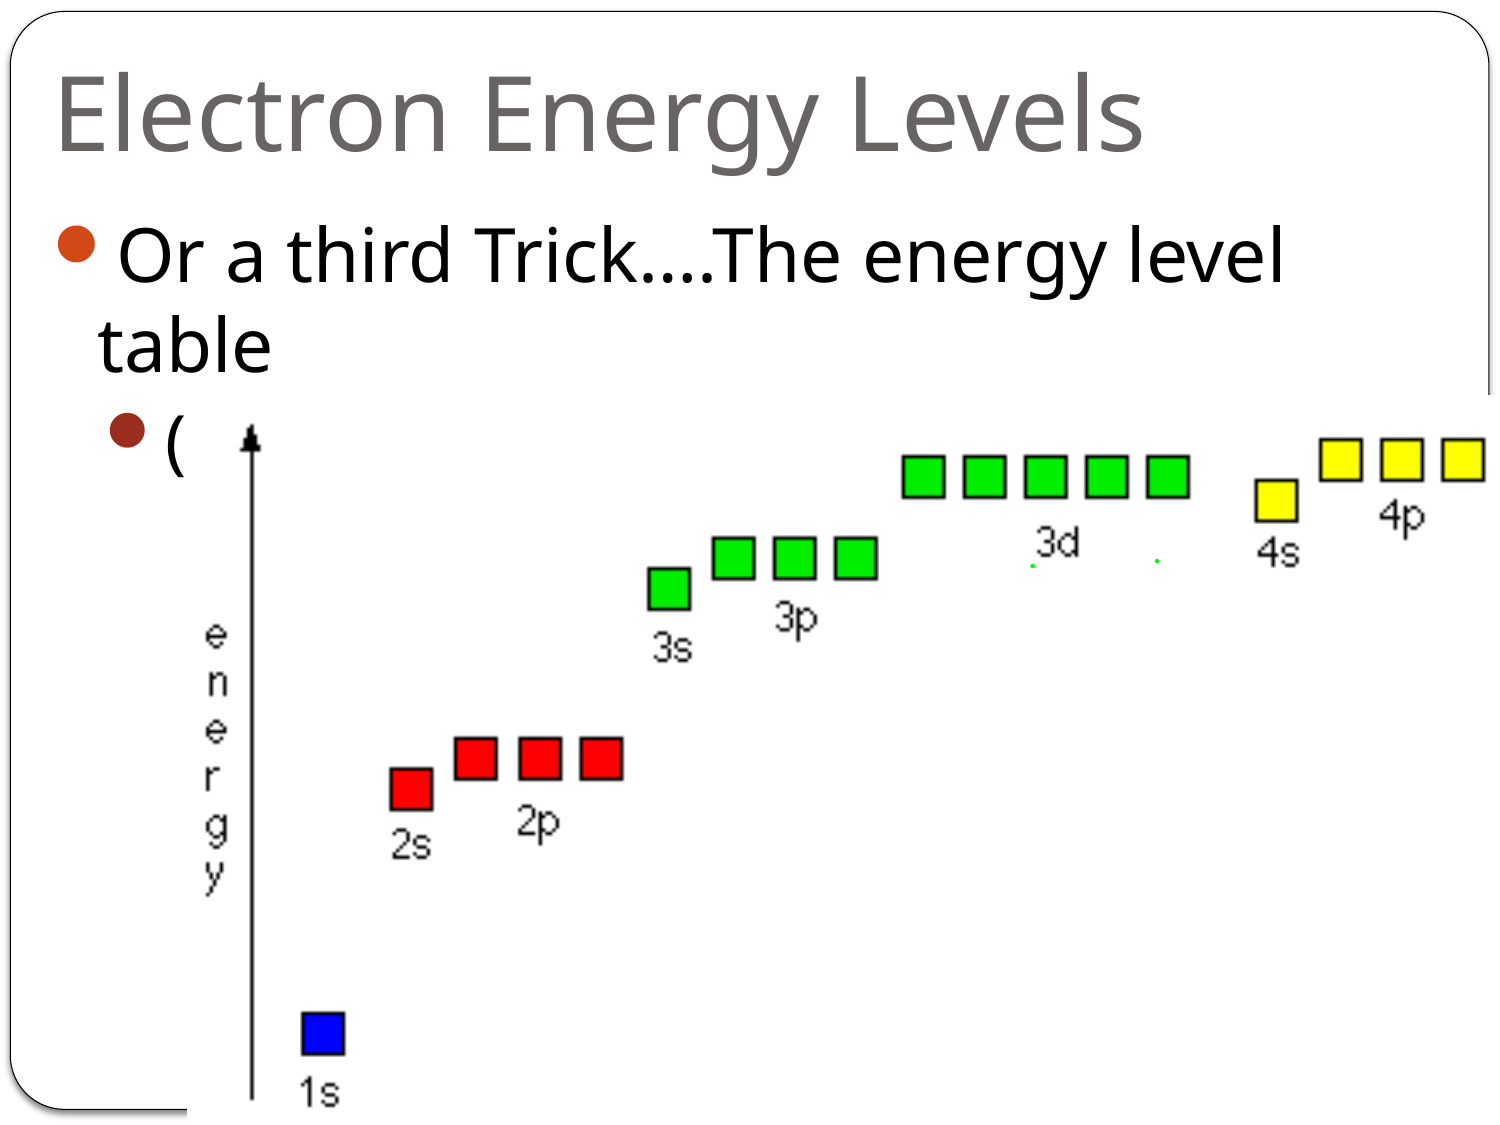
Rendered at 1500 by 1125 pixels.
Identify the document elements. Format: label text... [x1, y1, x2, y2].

title Electron Energy Levels [37, 44, 1426, 188]
picture [187, 395, 1500, 1125]
list Or a third Trick….The energy level table (PS: This is given to you on your test) [37, 199, 1426, 1051]
